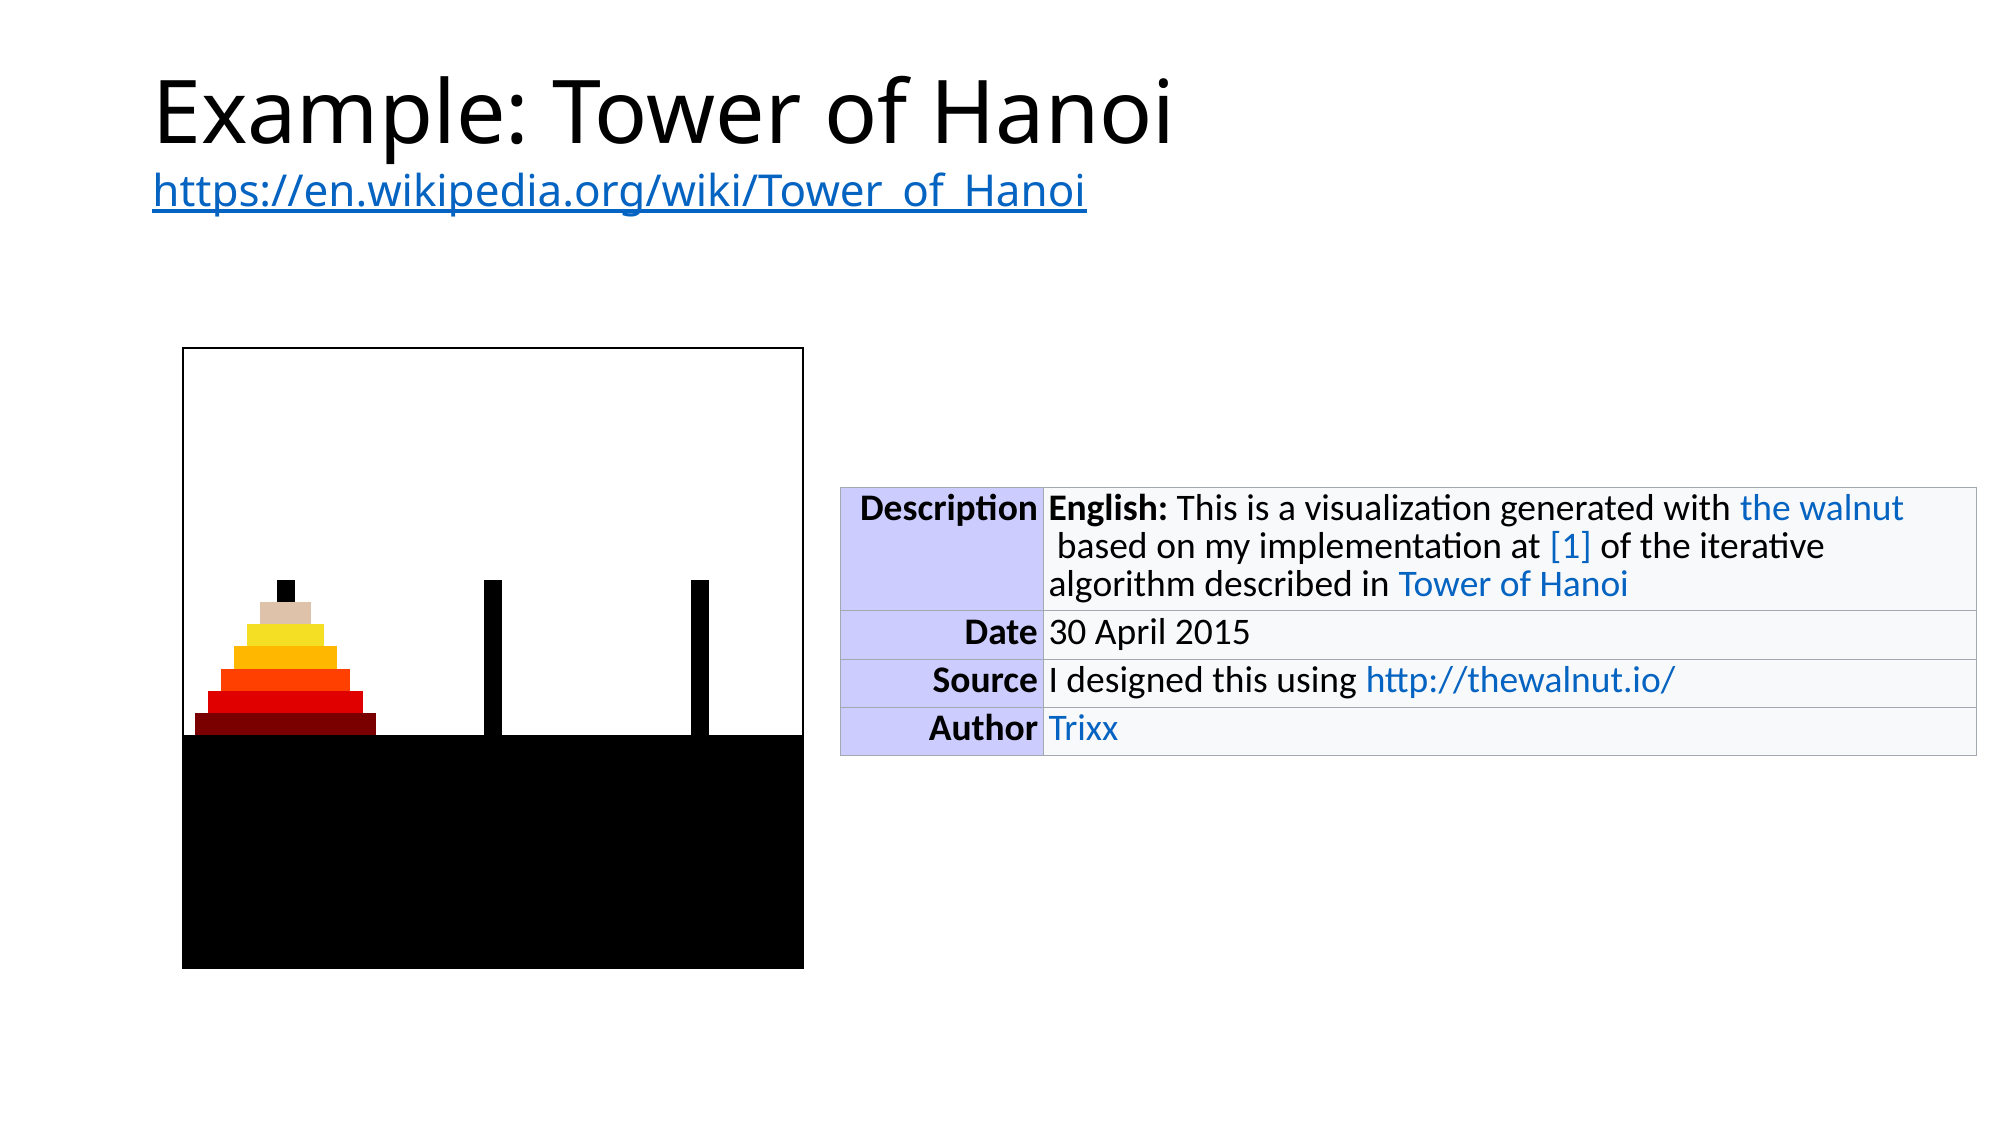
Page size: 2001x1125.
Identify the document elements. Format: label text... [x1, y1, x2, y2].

table_header Description [841, 488, 1043, 610]
table_cell Trixx [1044, 708, 1976, 755]
table_cell Date [841, 611, 1043, 659]
table_cell I designed this using http://thewalnut.io/ [1044, 660, 1976, 707]
table_cell Source [841, 660, 1043, 707]
table_cell Author [841, 708, 1043, 755]
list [182, 347, 804, 969]
table_cell 30 April 2015 [1044, 611, 1976, 659]
title Example: Tower of Hanoi https://en.wikipedia.org/wiki/Tower_of_Hanoi [137, 59, 1863, 278]
table_header English: This is a visualization generated with the walnut based on my implementation at [1] of the iterative algorithm described in Tower of Hanoi [1044, 488, 1976, 610]
